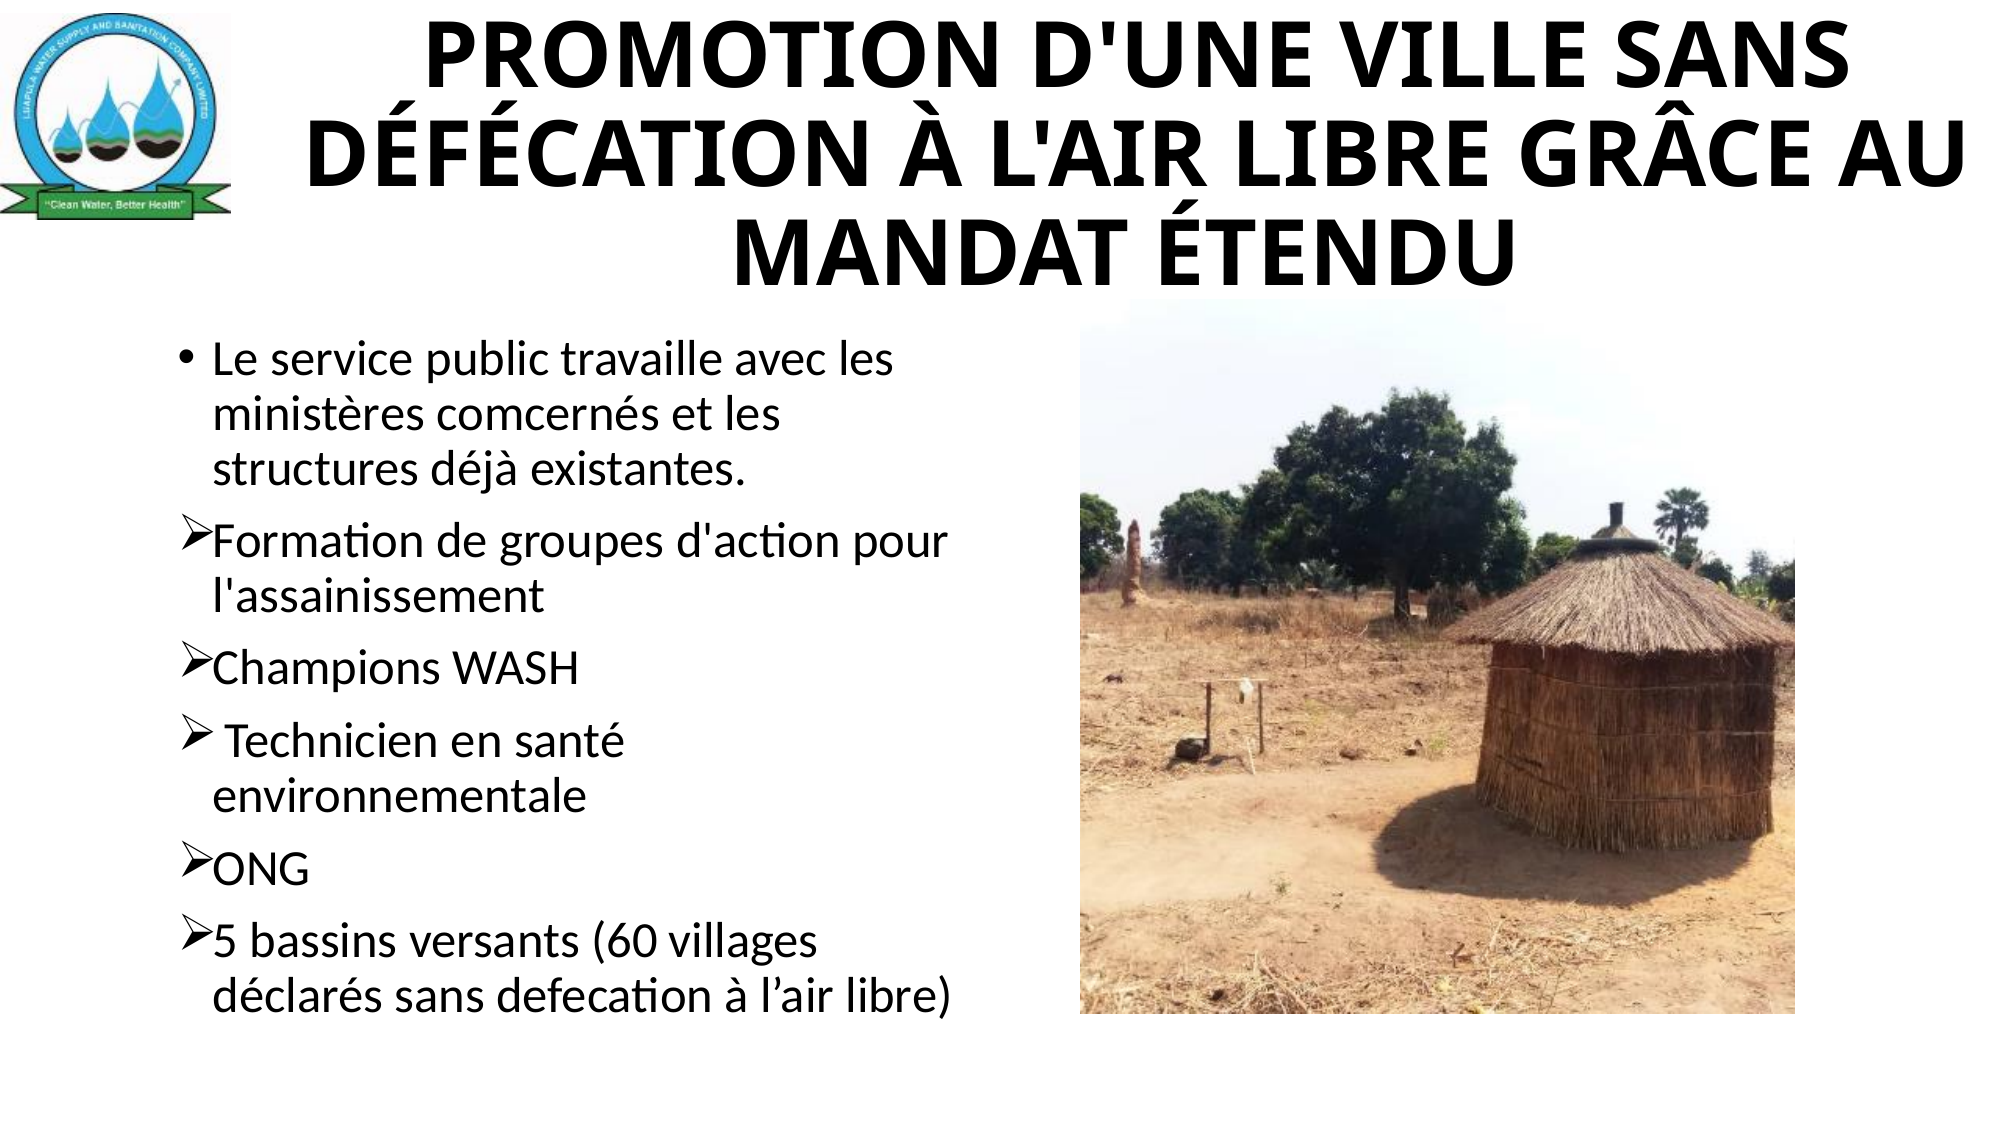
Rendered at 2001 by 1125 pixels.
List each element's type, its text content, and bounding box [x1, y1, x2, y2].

picture [0, 13, 231, 220]
text_box Le service public travaille avec les ministères comcernés et les structures déjà existantes. Formation de groupes d'action pour l'assainissement Champions WASH Technicien en santé environnementale ONG 5 bassins versants (60 villages déclarés sans defecation à l’air libre) [162, 324, 1013, 1039]
title PROMOTION D'UNE VILLE SANS DÉFÉCATION À L'AIR LIBRE GRÂCE AU MANDAT ÉTENDU [275, 48, 2000, 266]
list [1080, 299, 1795, 1014]
